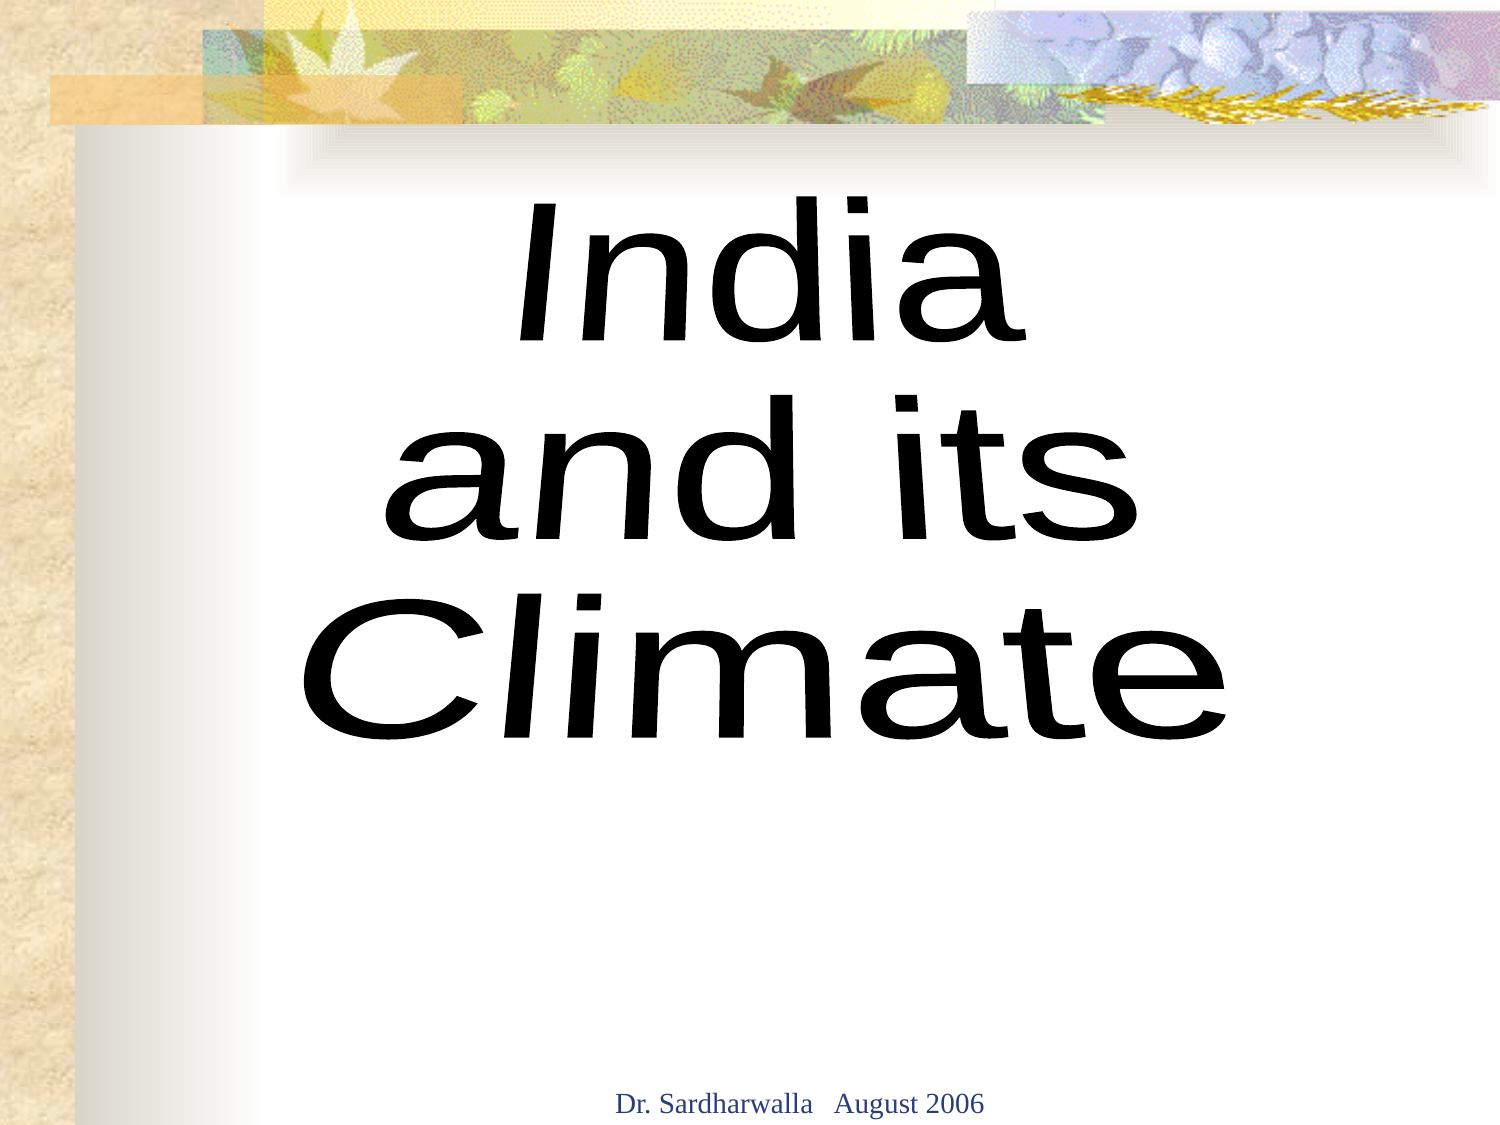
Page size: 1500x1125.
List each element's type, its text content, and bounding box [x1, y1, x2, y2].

footer Dr. Sardharwalla August 2006 [562, 1052, 1038, 1125]
picture [0, 0, 1500, 1125]
